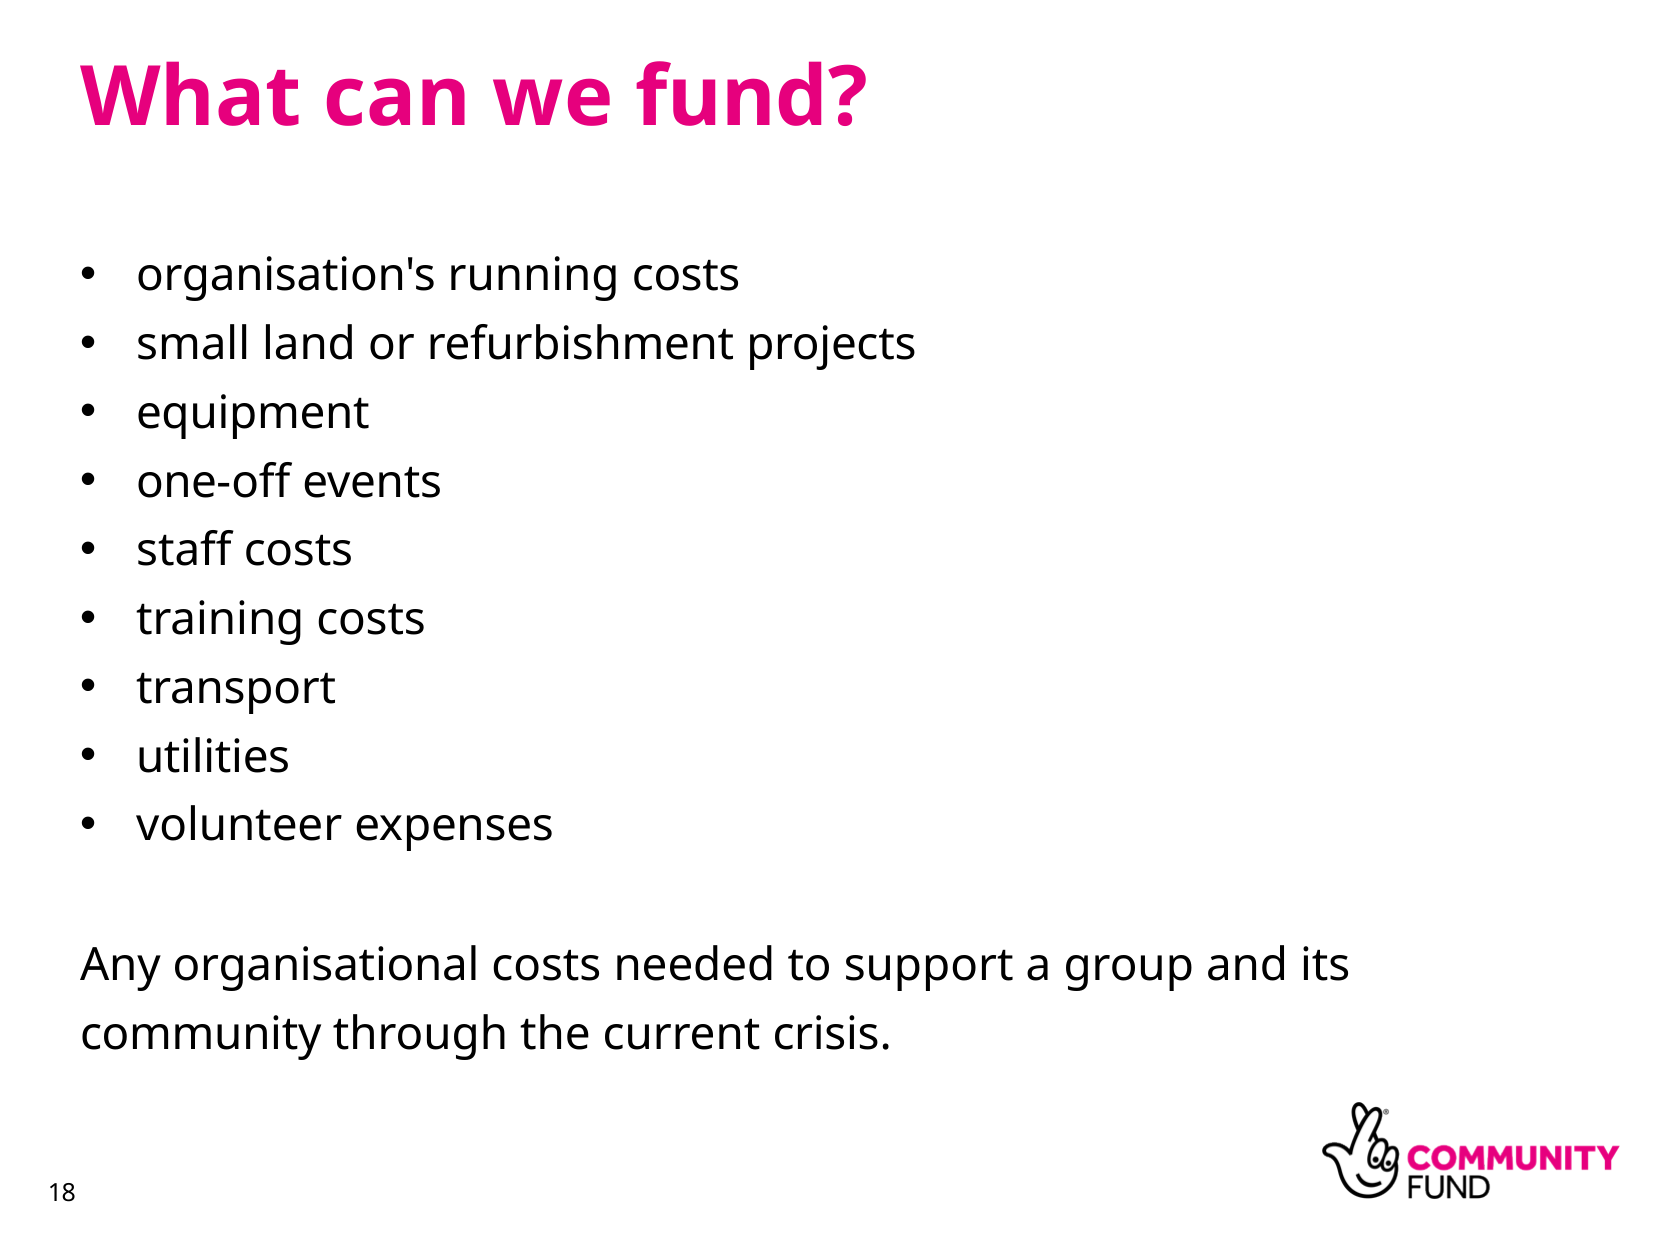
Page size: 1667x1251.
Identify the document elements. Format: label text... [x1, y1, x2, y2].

slide_number 18 [41, 1175, 83, 1250]
text_box organisation's running costs small land or refurbishment projects equipment one-off events staff costs training costs transport utilities volunteer expenses Any organisational costs needed to support a group and its community through the current crisis. [77, 229, 1524, 1059]
title What can we fund? [60, 39, 1607, 251]
picture [1322, 1102, 1620, 1200]
